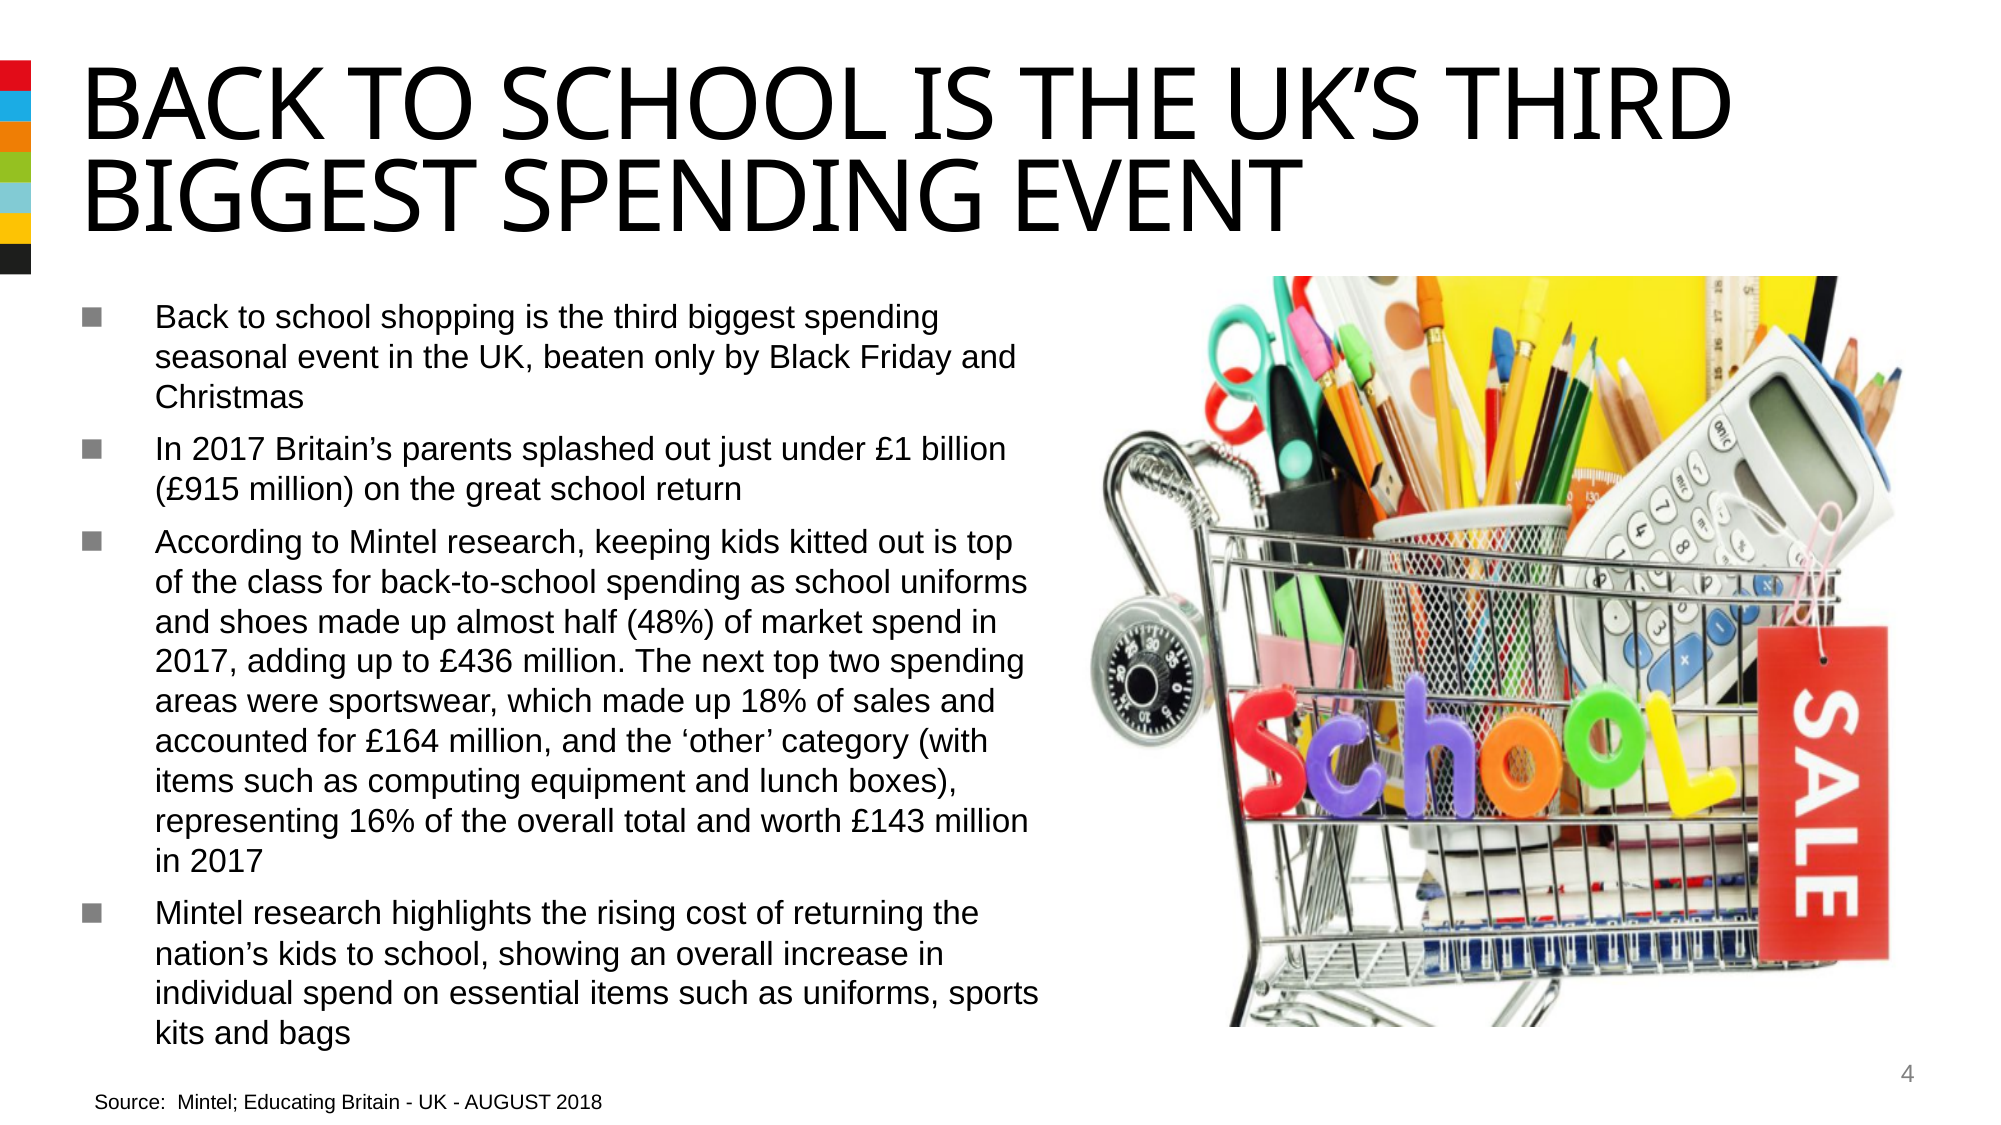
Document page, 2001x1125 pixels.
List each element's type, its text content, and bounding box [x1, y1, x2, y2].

text_box Source: Mintel; Educating Britain - UK - AUGUST 2018 [79, 1081, 1915, 1122]
title Back to school is the Uk’s third biggest spending event [79, 67, 1910, 146]
list [79, 162, 1915, 207]
slide_number 4 [1845, 1057, 1915, 1081]
list Back to school shopping is the third biggest spending seasonal event in the UK, beaten only by Black Friday and Christmas In 2017 Britain’s parents splashed out just under £1 billion (£915 million) on the great school return According to Mintel research, keeping kids kitted out is top of the class for back-to-school spending as school uniforms and shoes made up almost half (48%) of market spend in 2017, adding up to £436 million. The next top two spending areas were sportswear, which made up 18% of sales and accounted for £164 million, and the ‘other’ category (with items such as computing equipment and lunch boxes), representing 16% of the overall total and worth £143 million in 2017 Mintel research highlights the rising cost of returning the nation’s kids to school, showing an overall increase in individual spend on essential items such as uniforms, sports kits and bags [79, 295, 1048, 1058]
picture [1079, 276, 1906, 1027]
